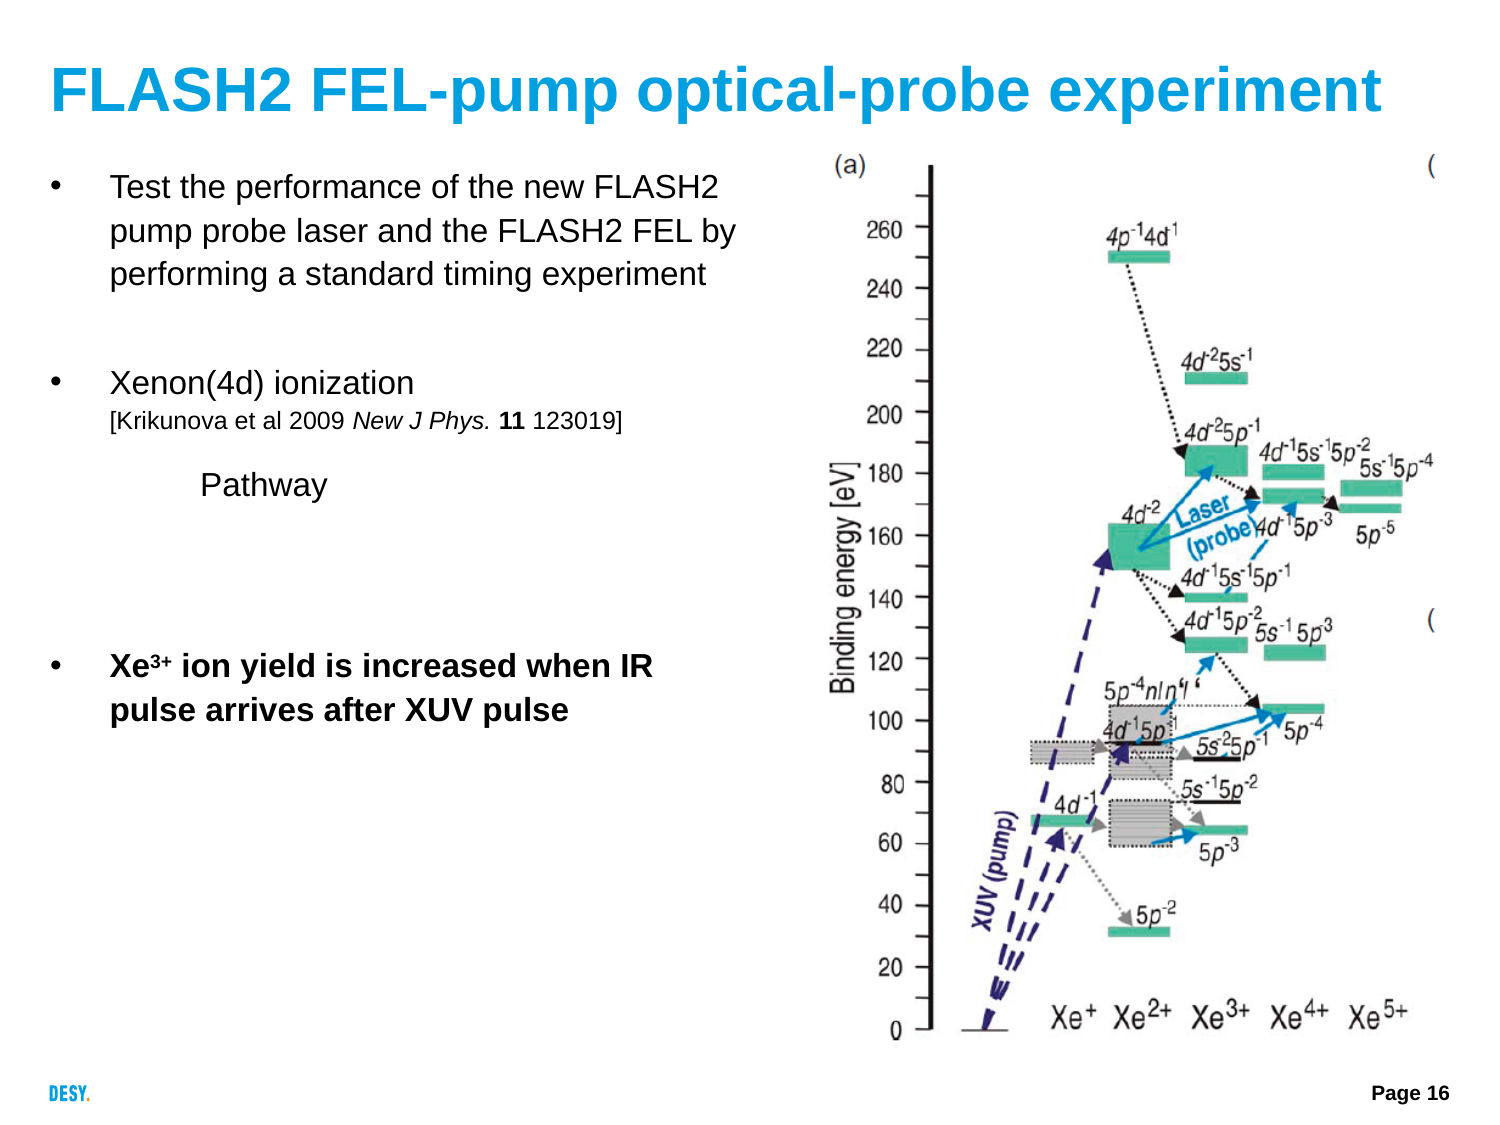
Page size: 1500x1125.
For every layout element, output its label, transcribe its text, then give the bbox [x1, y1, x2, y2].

picture [820, 149, 1436, 1044]
title FLASH2 FEL-pump optical-probe experiment [50, 57, 1450, 132]
